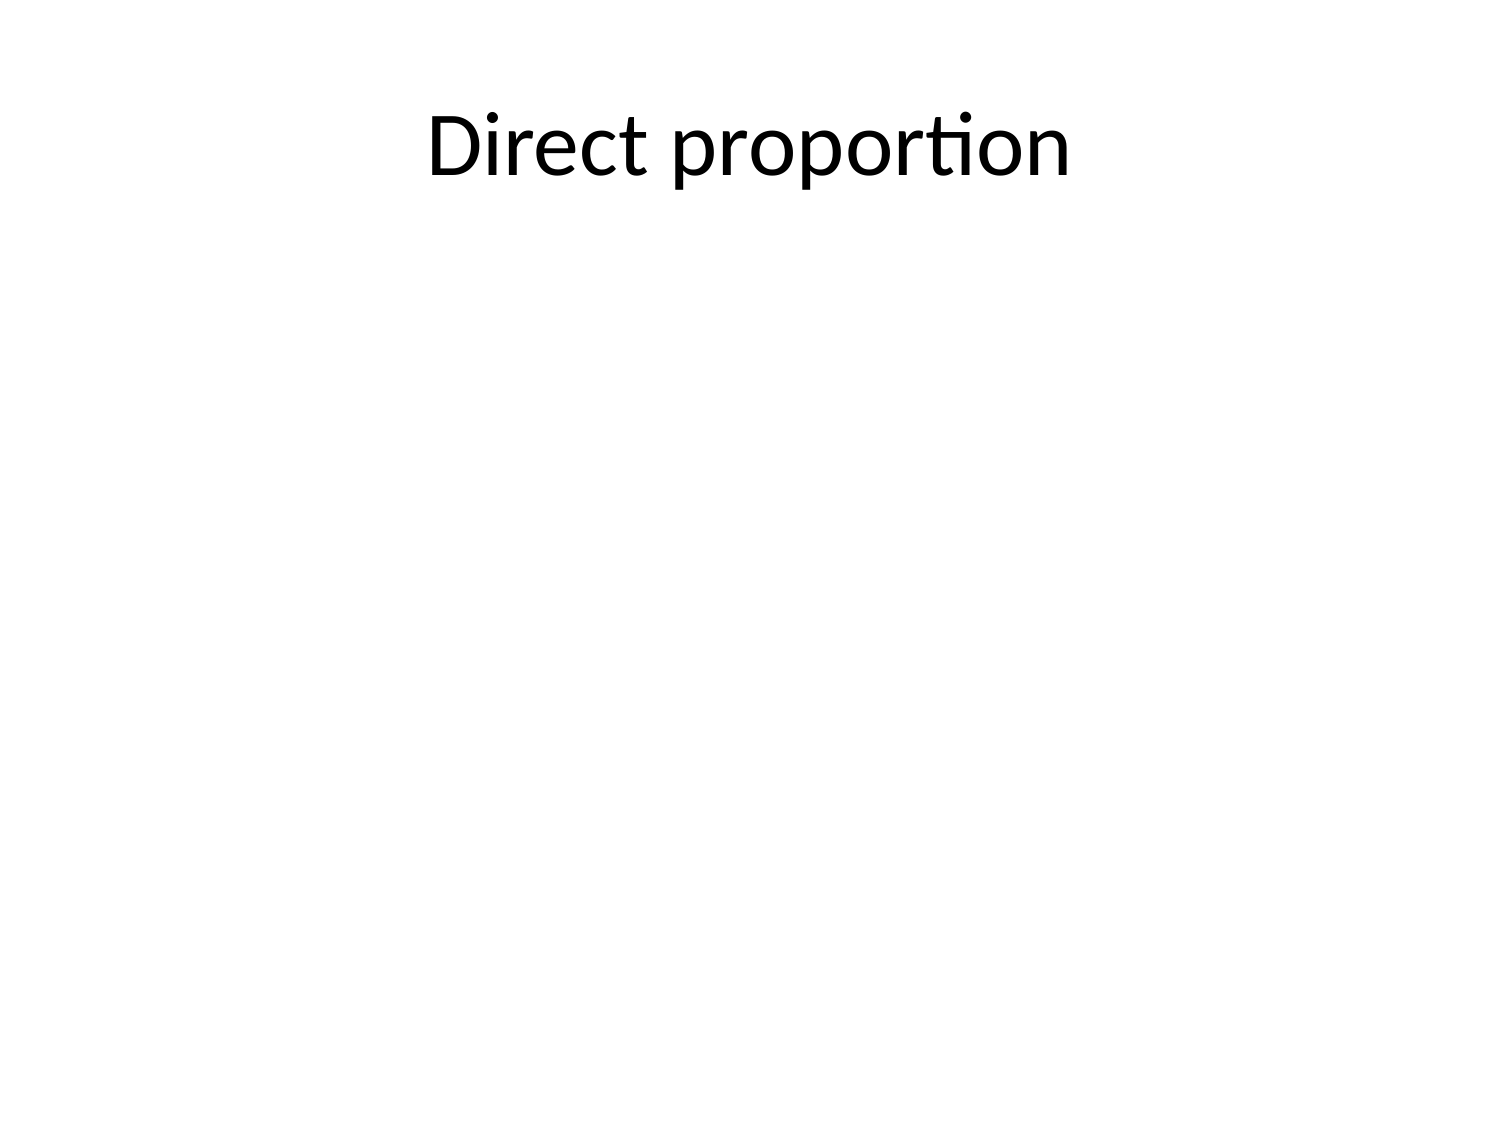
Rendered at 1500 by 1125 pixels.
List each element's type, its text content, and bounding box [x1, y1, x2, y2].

title Direct proportion [75, 45, 1425, 233]
